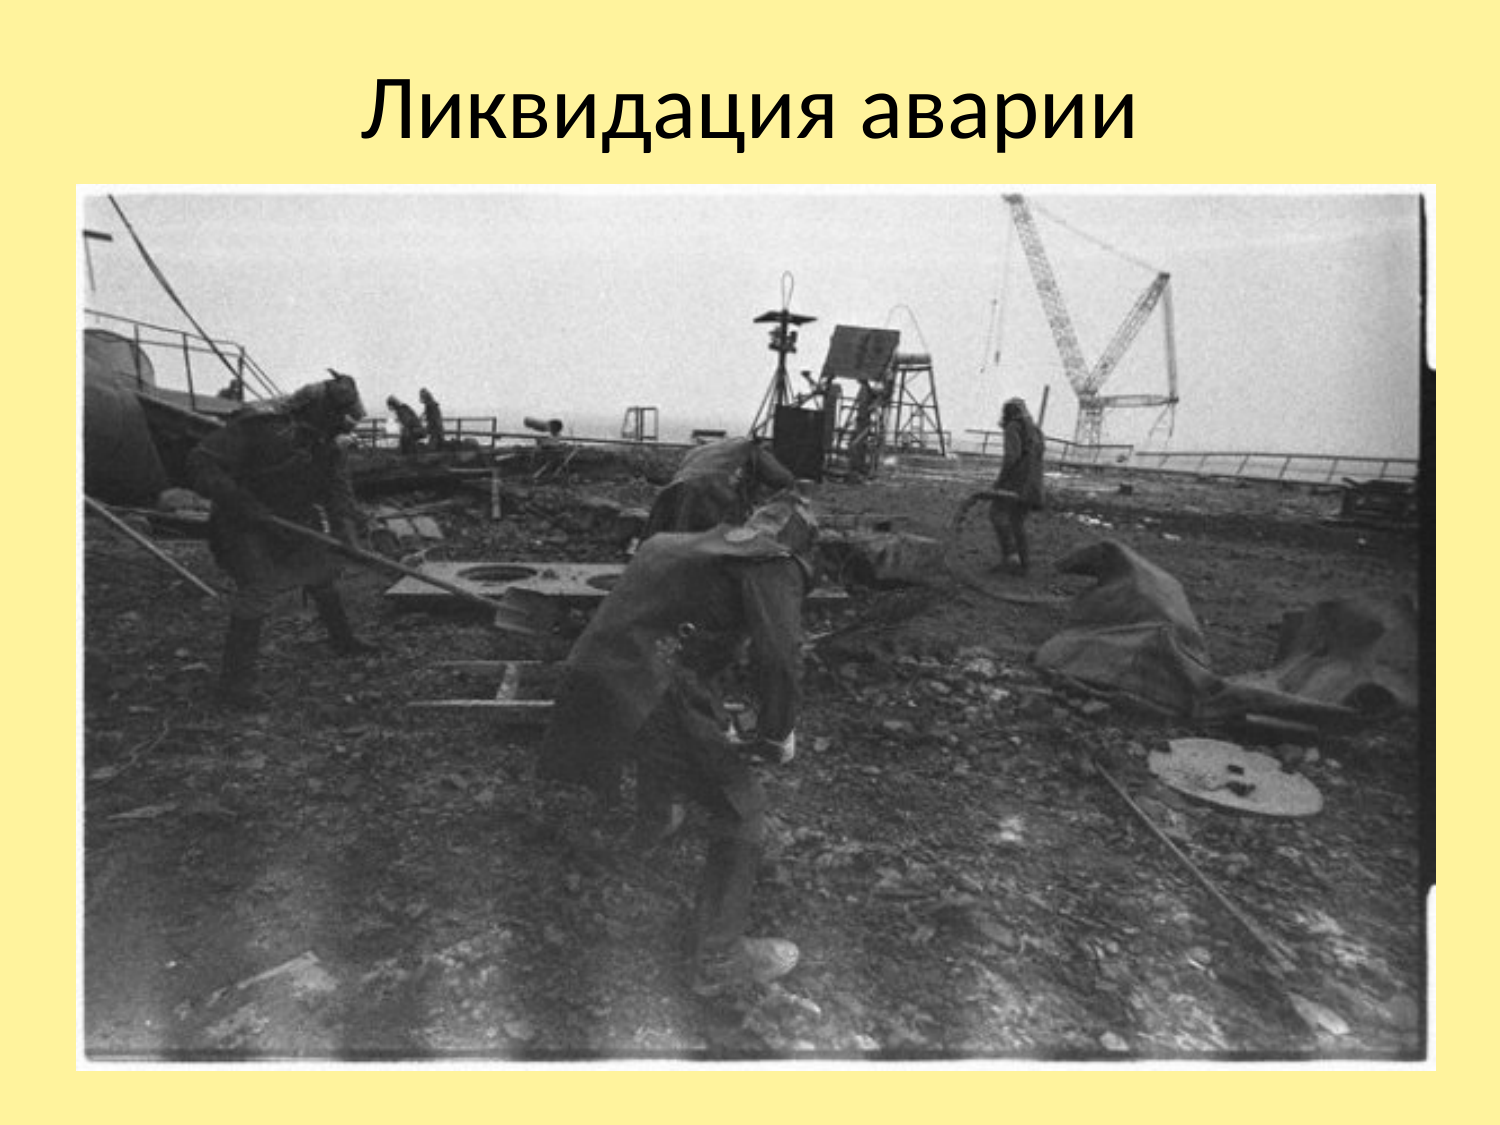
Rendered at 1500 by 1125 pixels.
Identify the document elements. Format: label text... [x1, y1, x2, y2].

title Ликвидация аварии [75, 37, 1425, 166]
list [76, 184, 1436, 1071]
